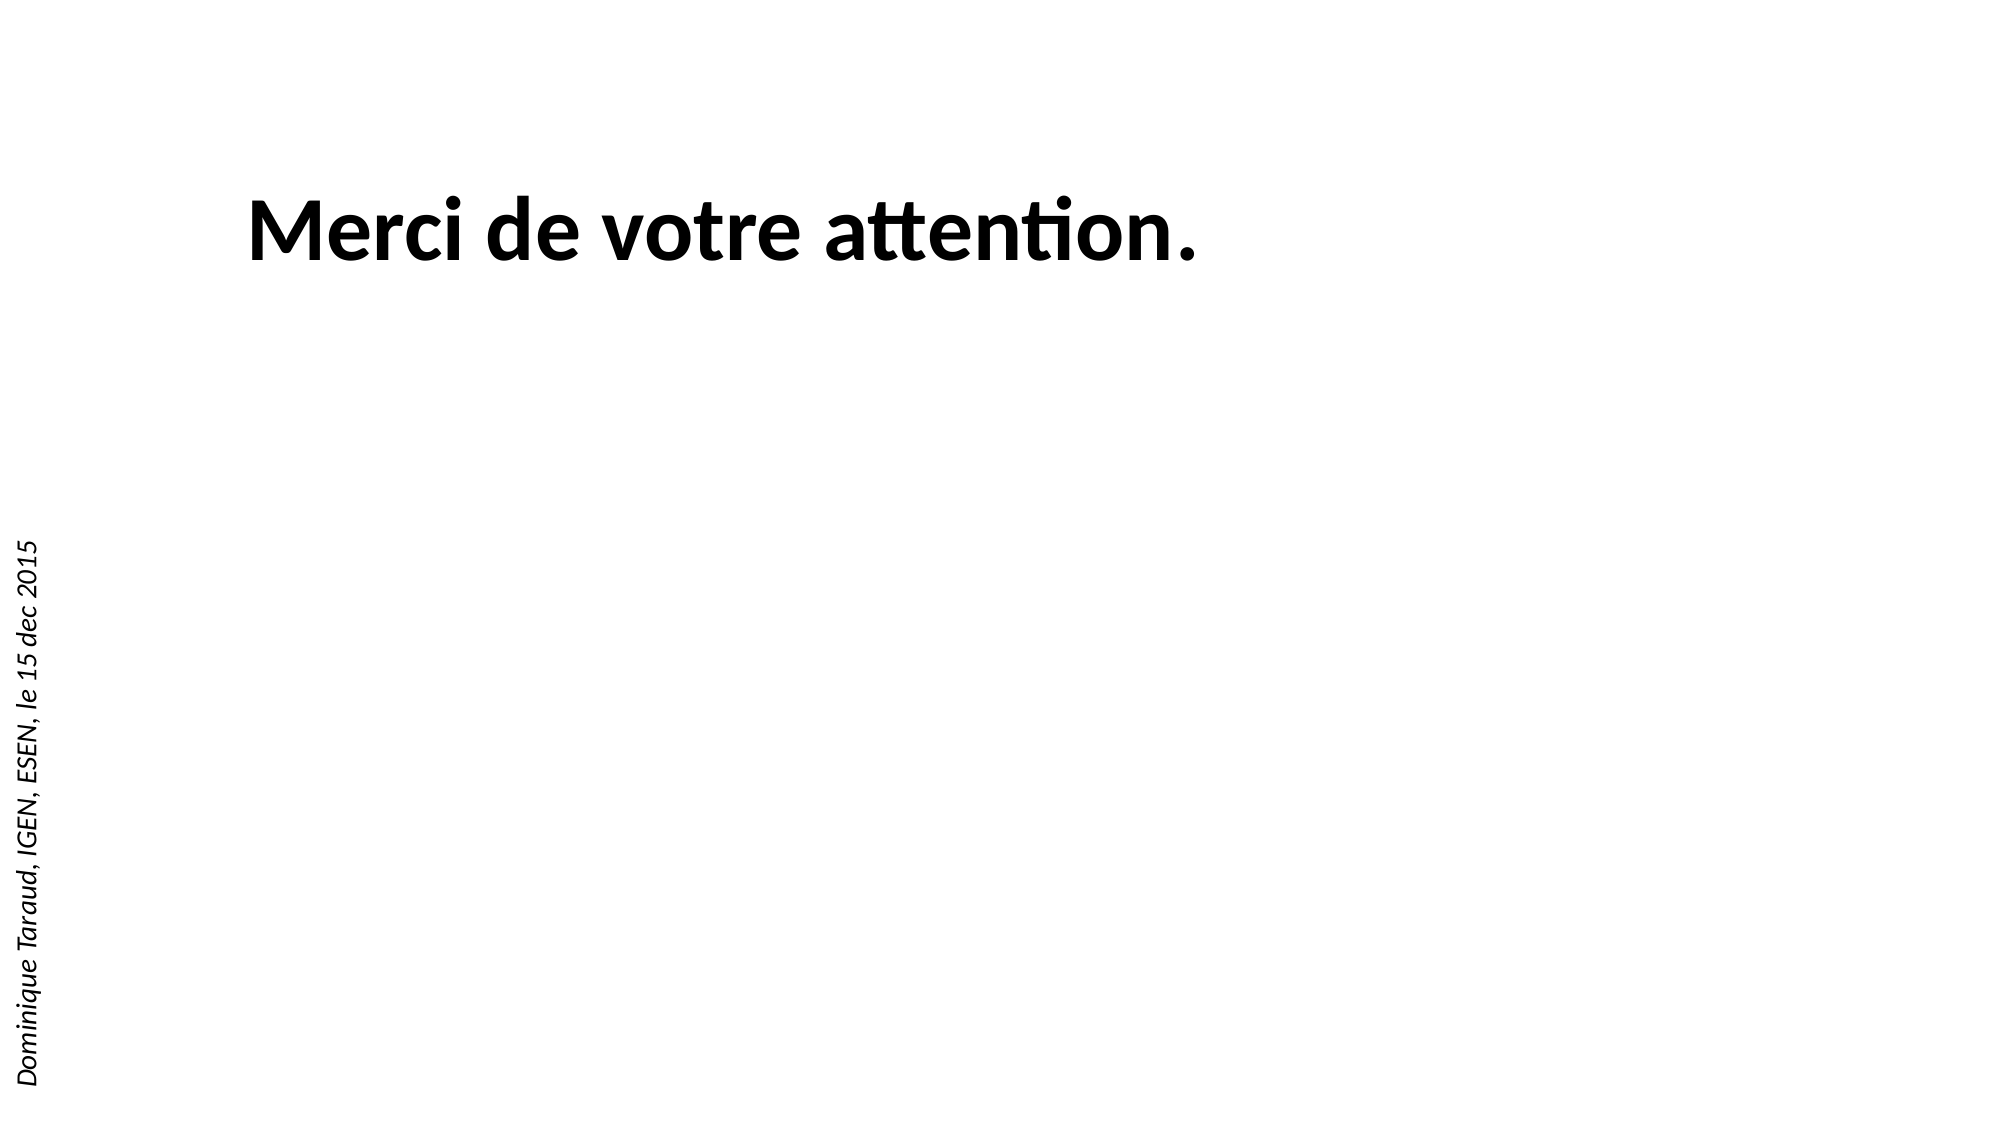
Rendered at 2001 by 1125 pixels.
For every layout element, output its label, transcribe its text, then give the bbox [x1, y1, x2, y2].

text_box Merci de votre attention. [231, 161, 1732, 397]
